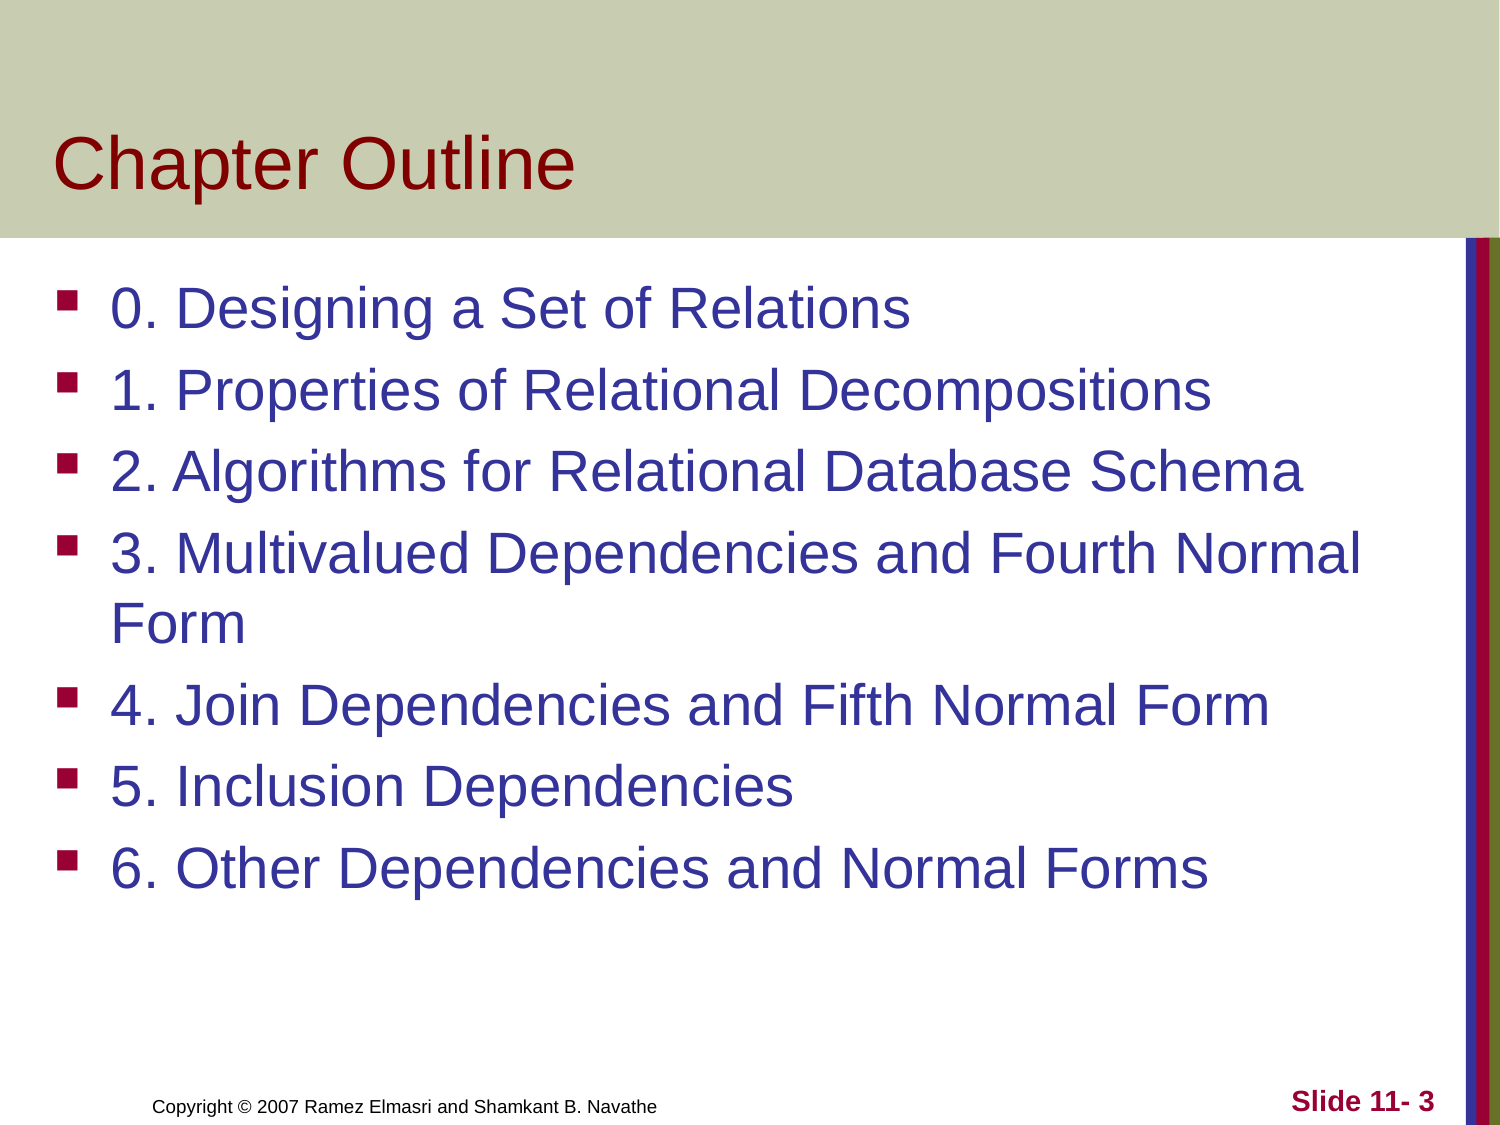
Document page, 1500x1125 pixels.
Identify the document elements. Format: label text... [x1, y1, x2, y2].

title Chapter Outline [37, 49, 1317, 213]
slide_number Slide 11- 3 [1137, 1050, 1450, 1125]
list 0. Designing a Set of Relations 1. Properties of Relational Decompositions 2. Algorithms for Relational Database Schema 3. Multivalued Dependencies and Fourth Normal Form 4. Join Dependencies and Fifth Normal Form 5. Inclusion Dependencies 6. Other Dependencies and Normal Forms [39, 262, 1400, 1013]
